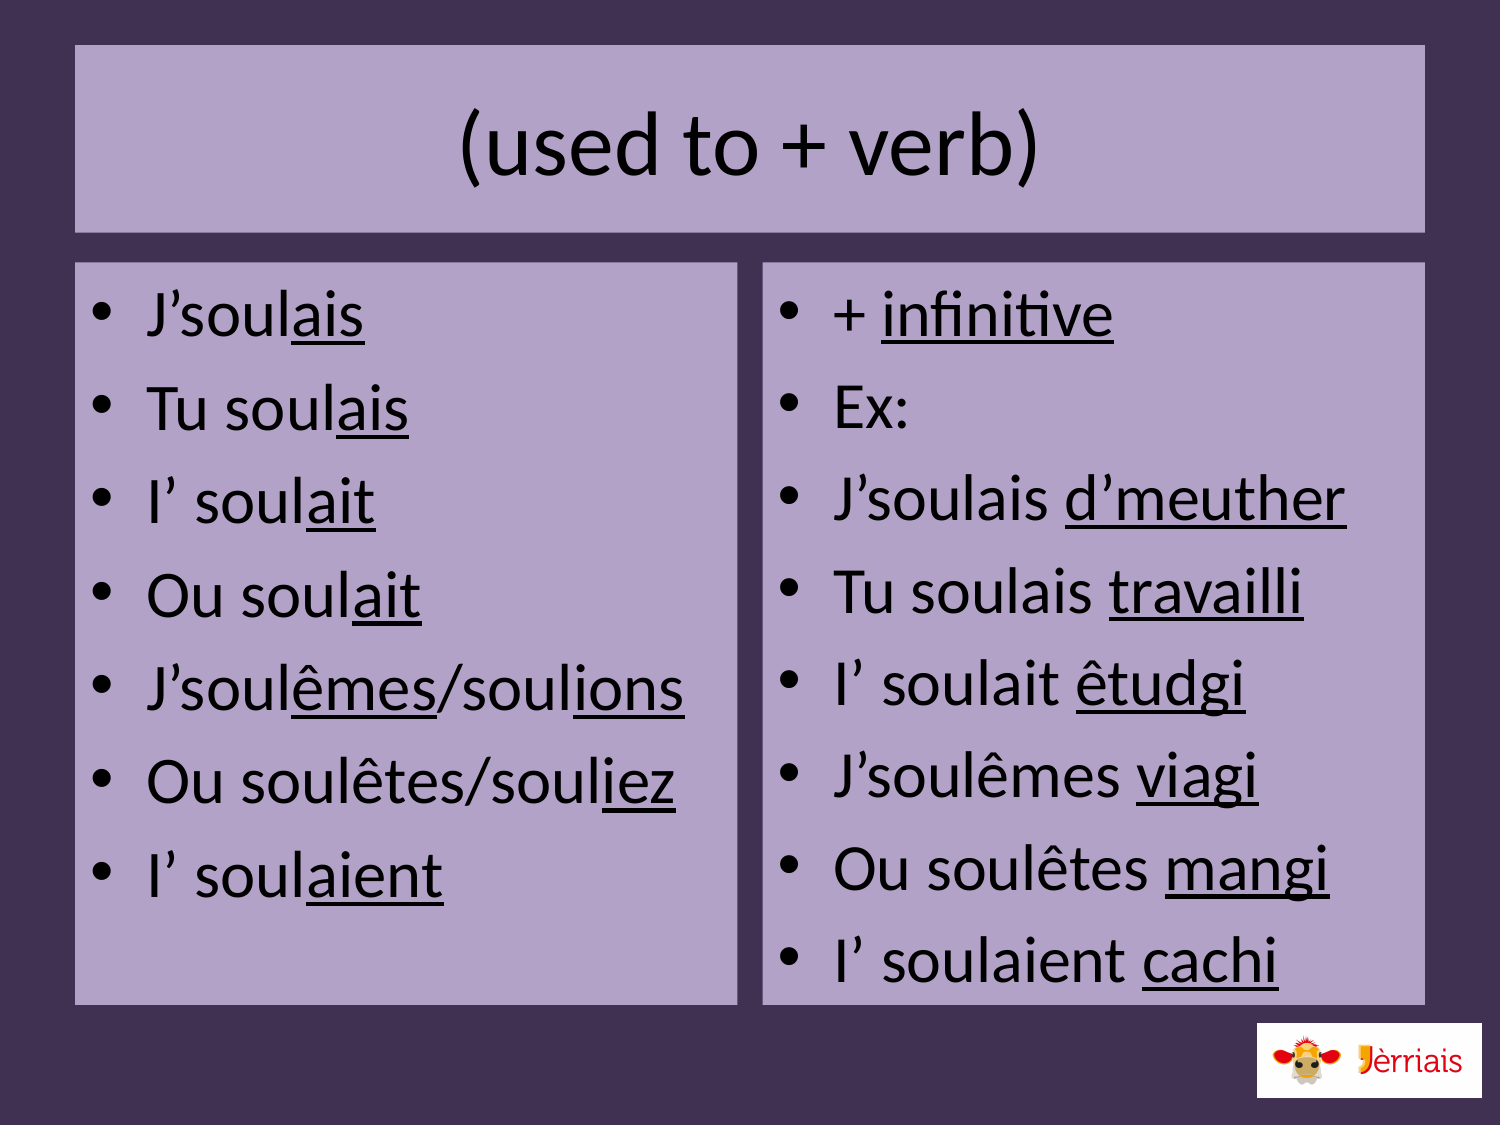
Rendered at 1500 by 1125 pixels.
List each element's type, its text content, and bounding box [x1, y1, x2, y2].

list + infinitive Ex: J’soulais d’meuther Tu soulais travailli I’ soulait êtudgi J’soulêmes viagi Ou soulêtes mangi I’ soulaient cachi [762, 262, 1425, 1005]
title (used to + verb) [75, 45, 1425, 233]
picture [1257, 1022, 1482, 1098]
list J’soulais Tu soulais I’ soulait Ou soulait J’soulêmes/soulions Ou soulêtes/souliez I’ soulaient [75, 262, 738, 1005]
